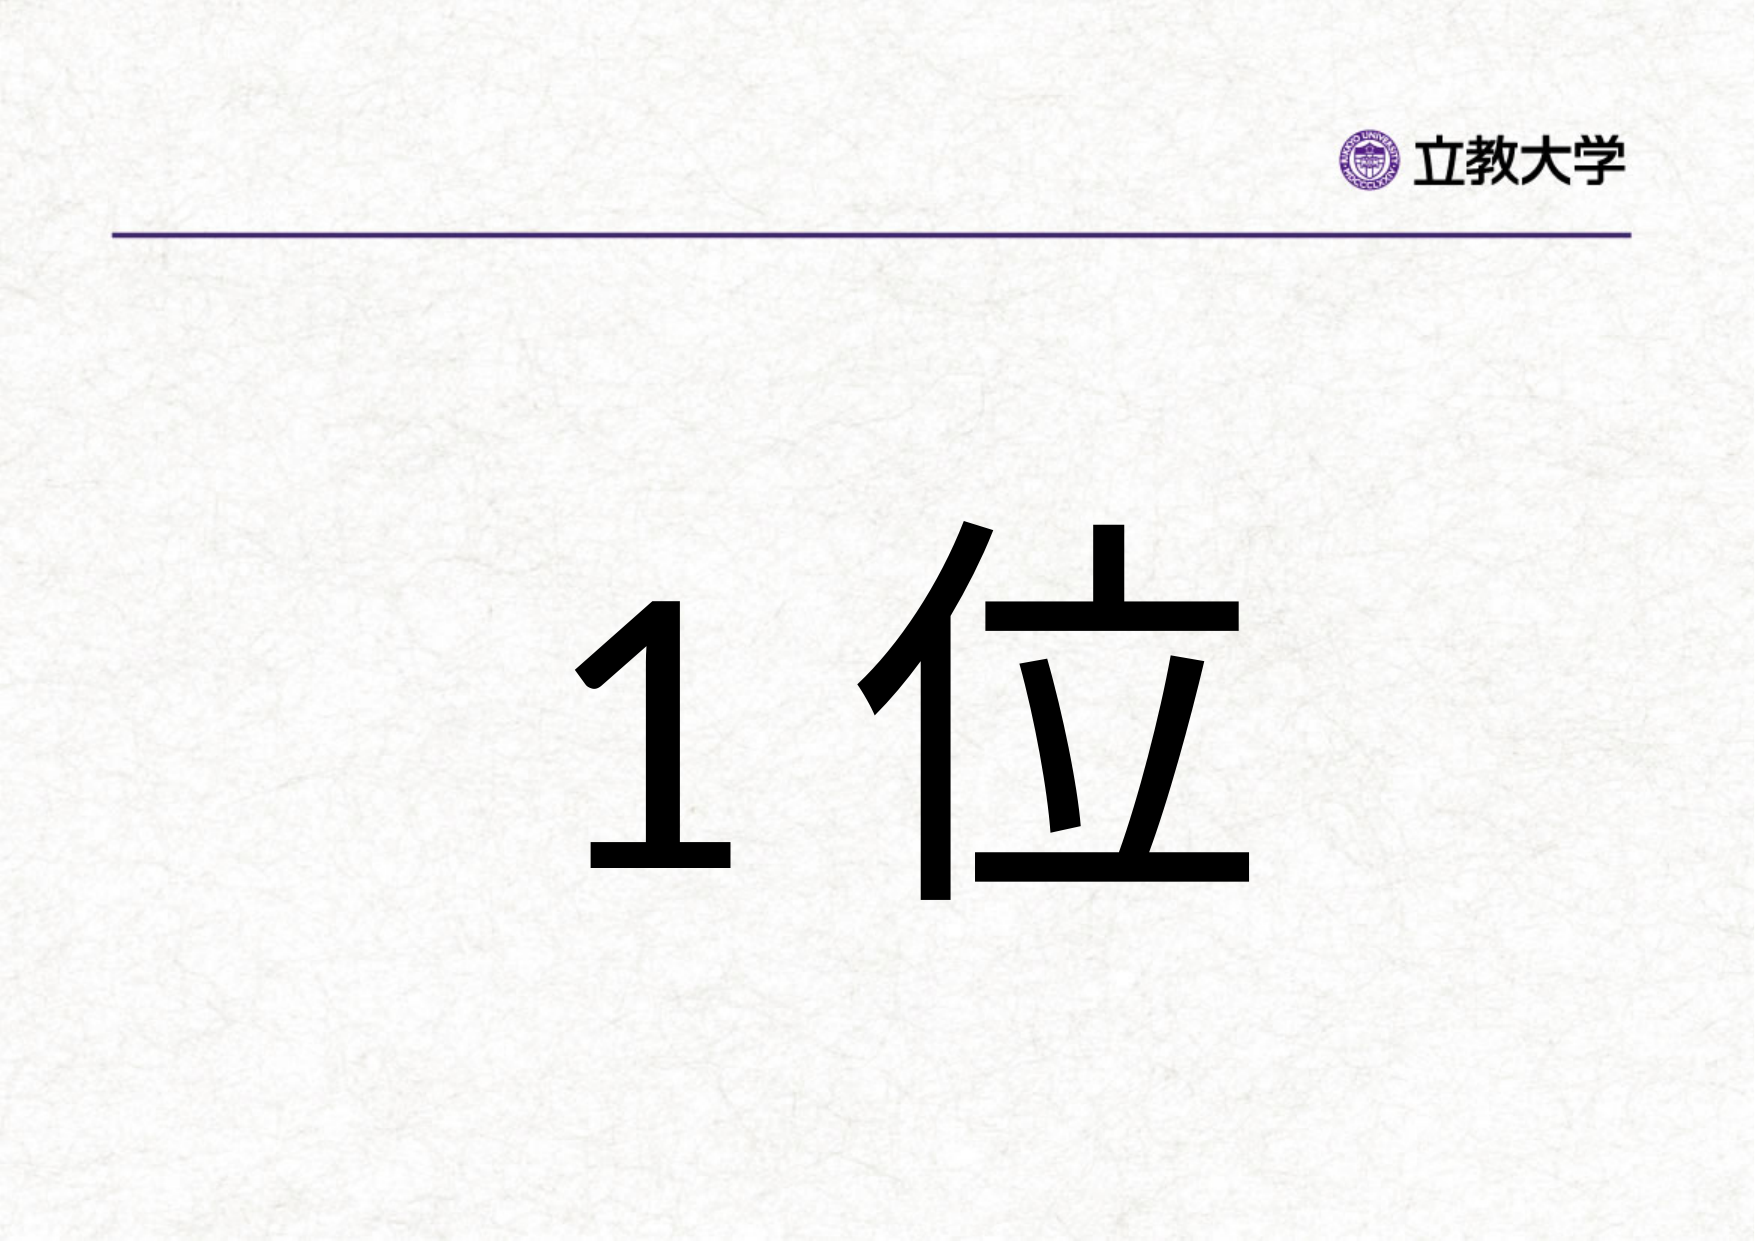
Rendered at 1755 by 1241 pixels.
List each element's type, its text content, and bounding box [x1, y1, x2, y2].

picture [0, 0, 1755, 1241]
title 1位 [522, 430, 1504, 975]
